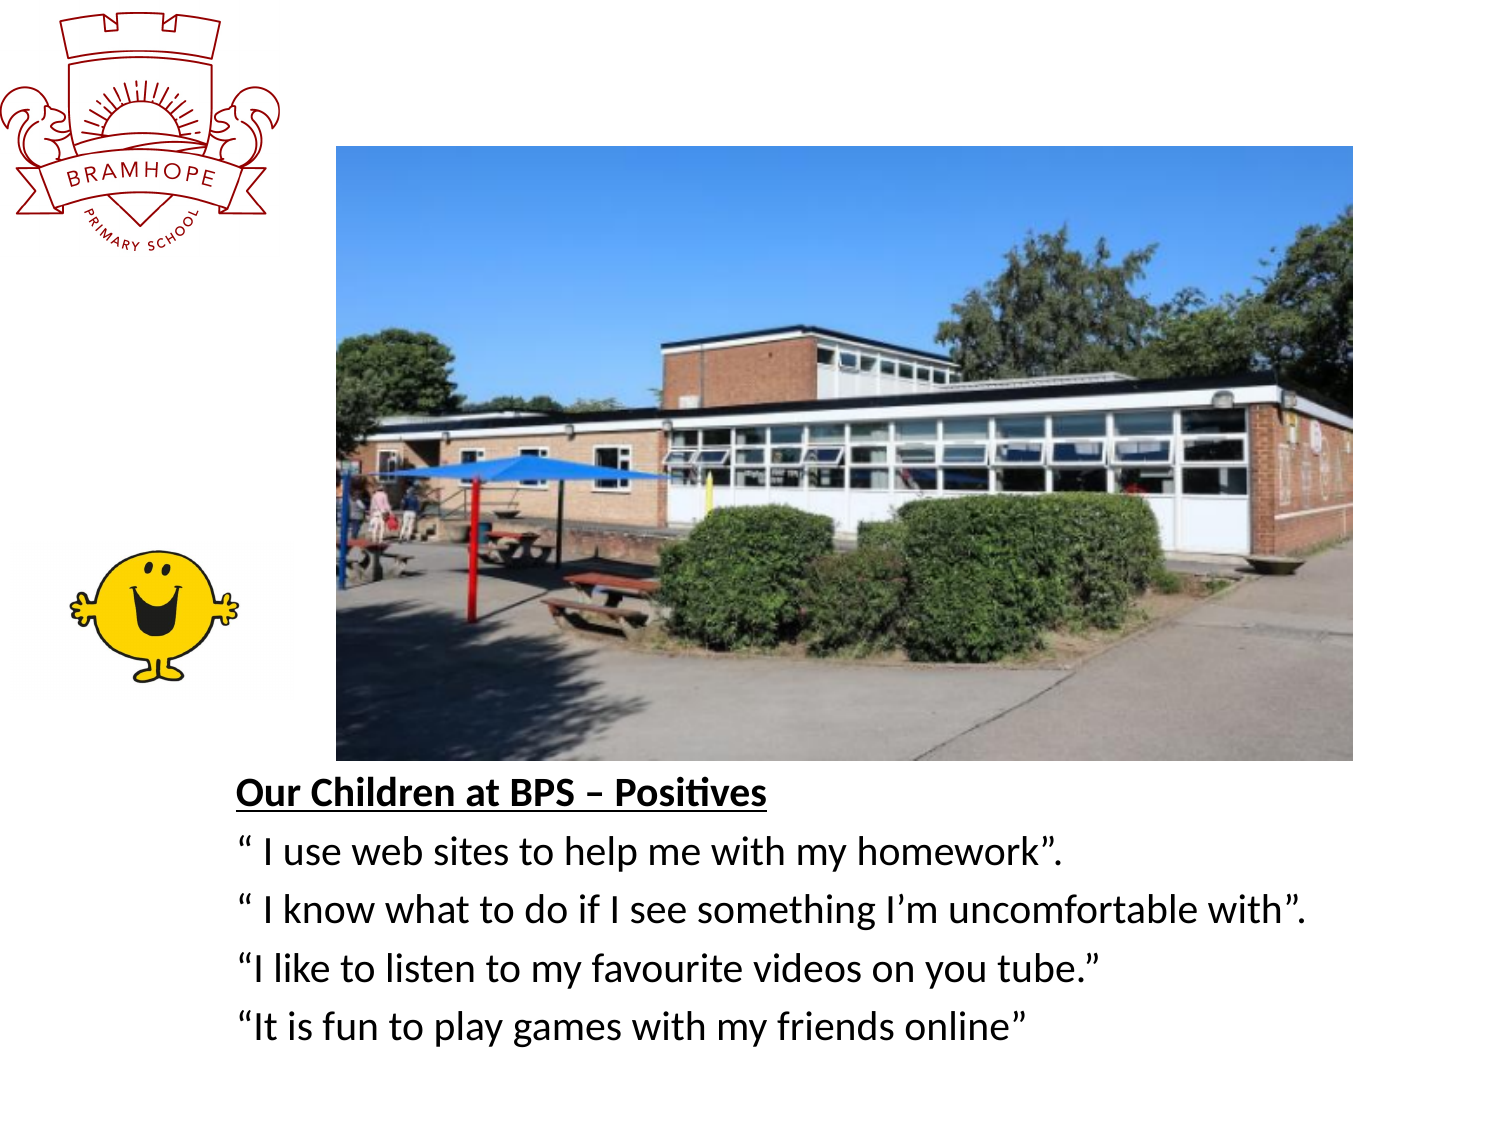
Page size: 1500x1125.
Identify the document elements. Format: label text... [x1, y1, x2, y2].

picture [336, 146, 1353, 762]
list Our Children at BPS – Positives “ I use web sites to help me with my homework”. “ I know what to do if I see something I’m uncomfortable with”. “I like to listen to my favourite videos on you tube.” “It is fun to play games with my friends online” [187, 699, 1500, 1125]
picture [0, 0, 280, 257]
picture [10, 540, 294, 701]
